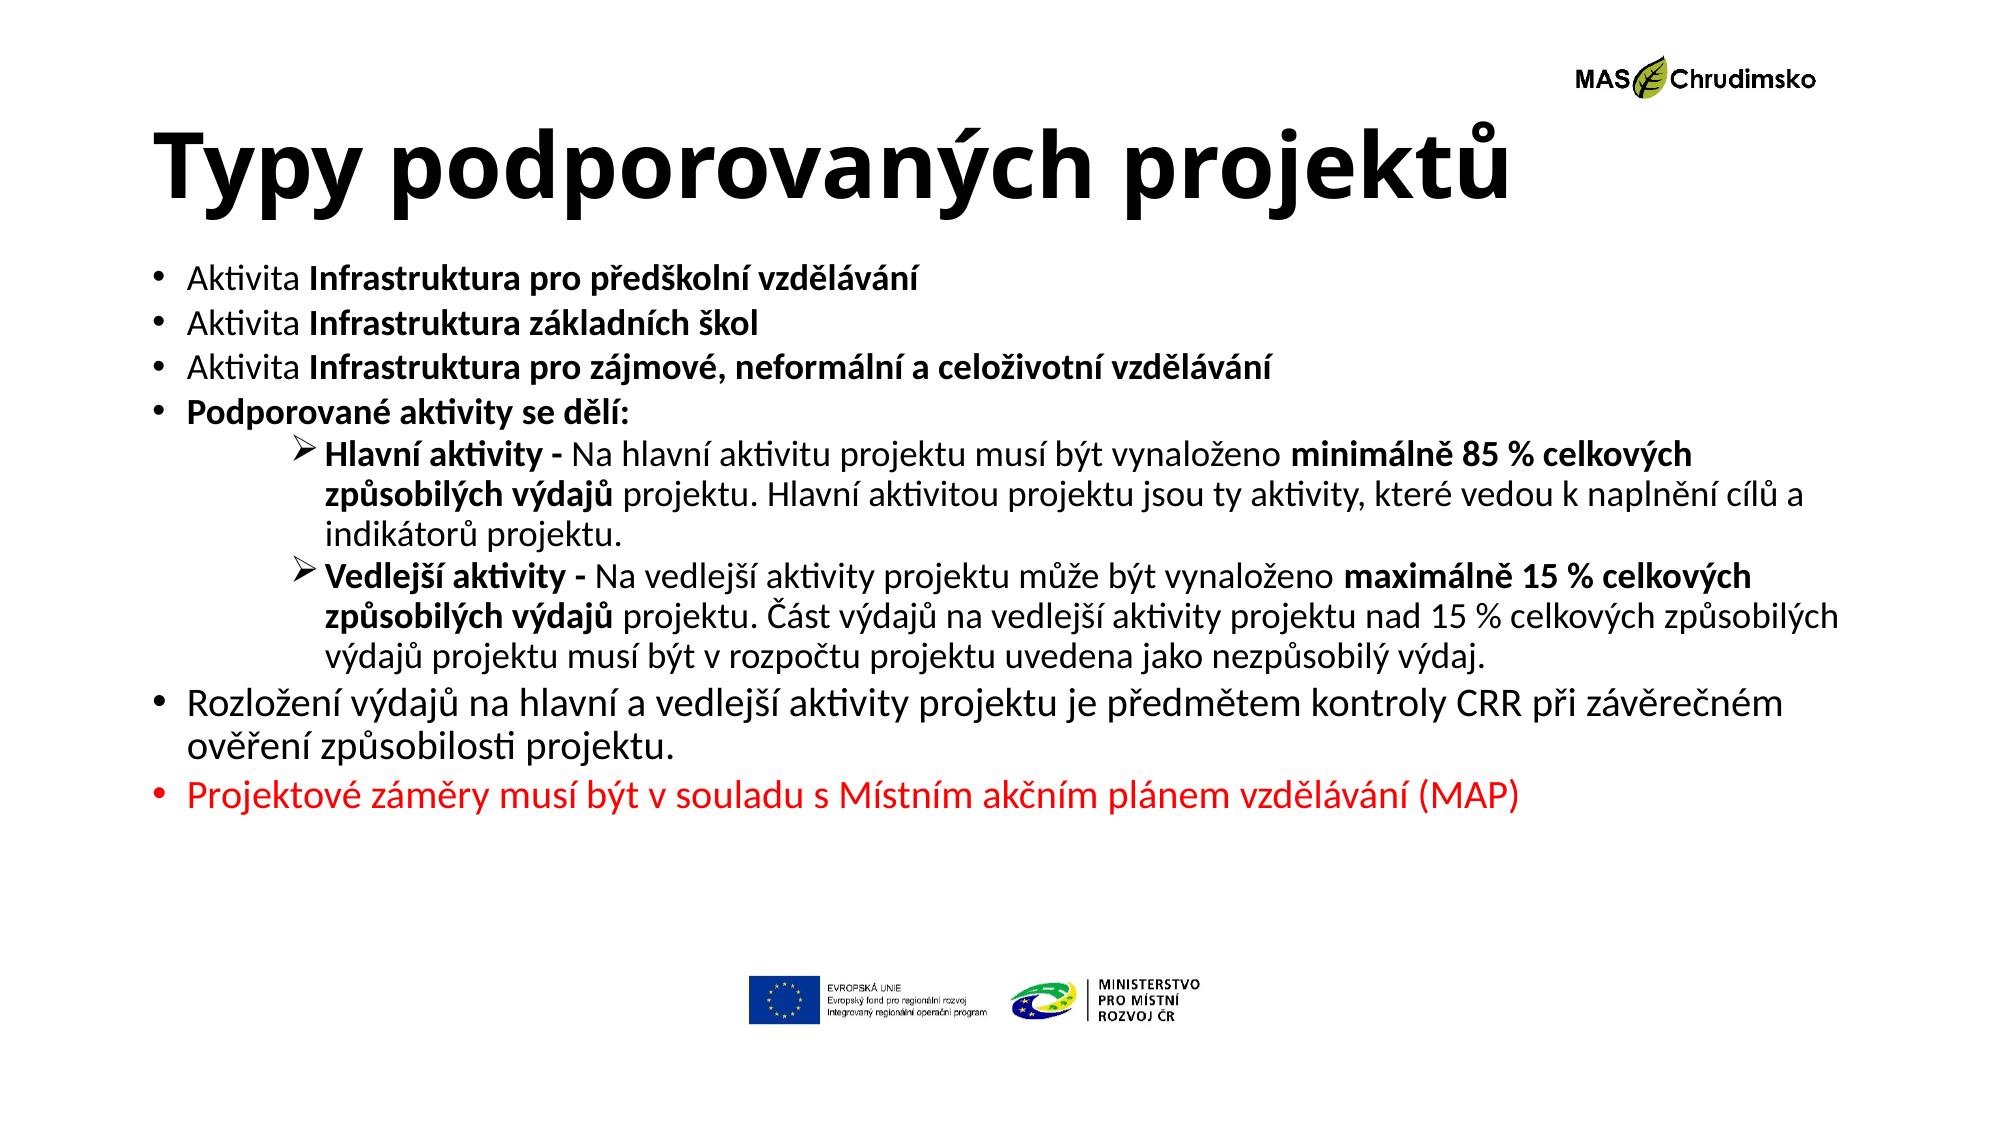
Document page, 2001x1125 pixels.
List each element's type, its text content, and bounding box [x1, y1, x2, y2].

title Typy podporovaných projektů [137, 59, 1863, 250]
list Aktivita Infrastruktura pro předškolní vzdělávání Aktivita Infrastruktura základních škol Aktivita Infrastruktura pro zájmové, neformální a celoživotní vzdělávání Podporované aktivity se dělí: Hlavní aktivity - Na hlavní aktivitu projektu musí být vynaloženo minimálně 85 % celkových způsobilých výdajů projektu. Hlavní aktivitou projektu jsou ty aktivity, které vedou k naplnění cílů a indikátorů projektu. Vedlejší aktivity - Na vedlejší aktivity projektu může být vynaloženo maximálně 15 % celkových způsobilých výdajů projektu. Část výdajů na vedlejší aktivity projektu nad 15 % celkových způsobilých výdajů projektu musí být v rozpočtu projektu uvedena jako nezpůsobilý výdaj. Rozložení výdajů na hlavní a vedlejší aktivity projektu je předmětem kontroly CRR při závěrečném ověření způsobilosti projektu. Projektové záměry musí být v souladu s Místním akčním plánem vzdělávání (MAP) [137, 250, 1863, 947]
picture [733, 959, 1215, 1040]
picture [1555, 48, 1836, 105]
